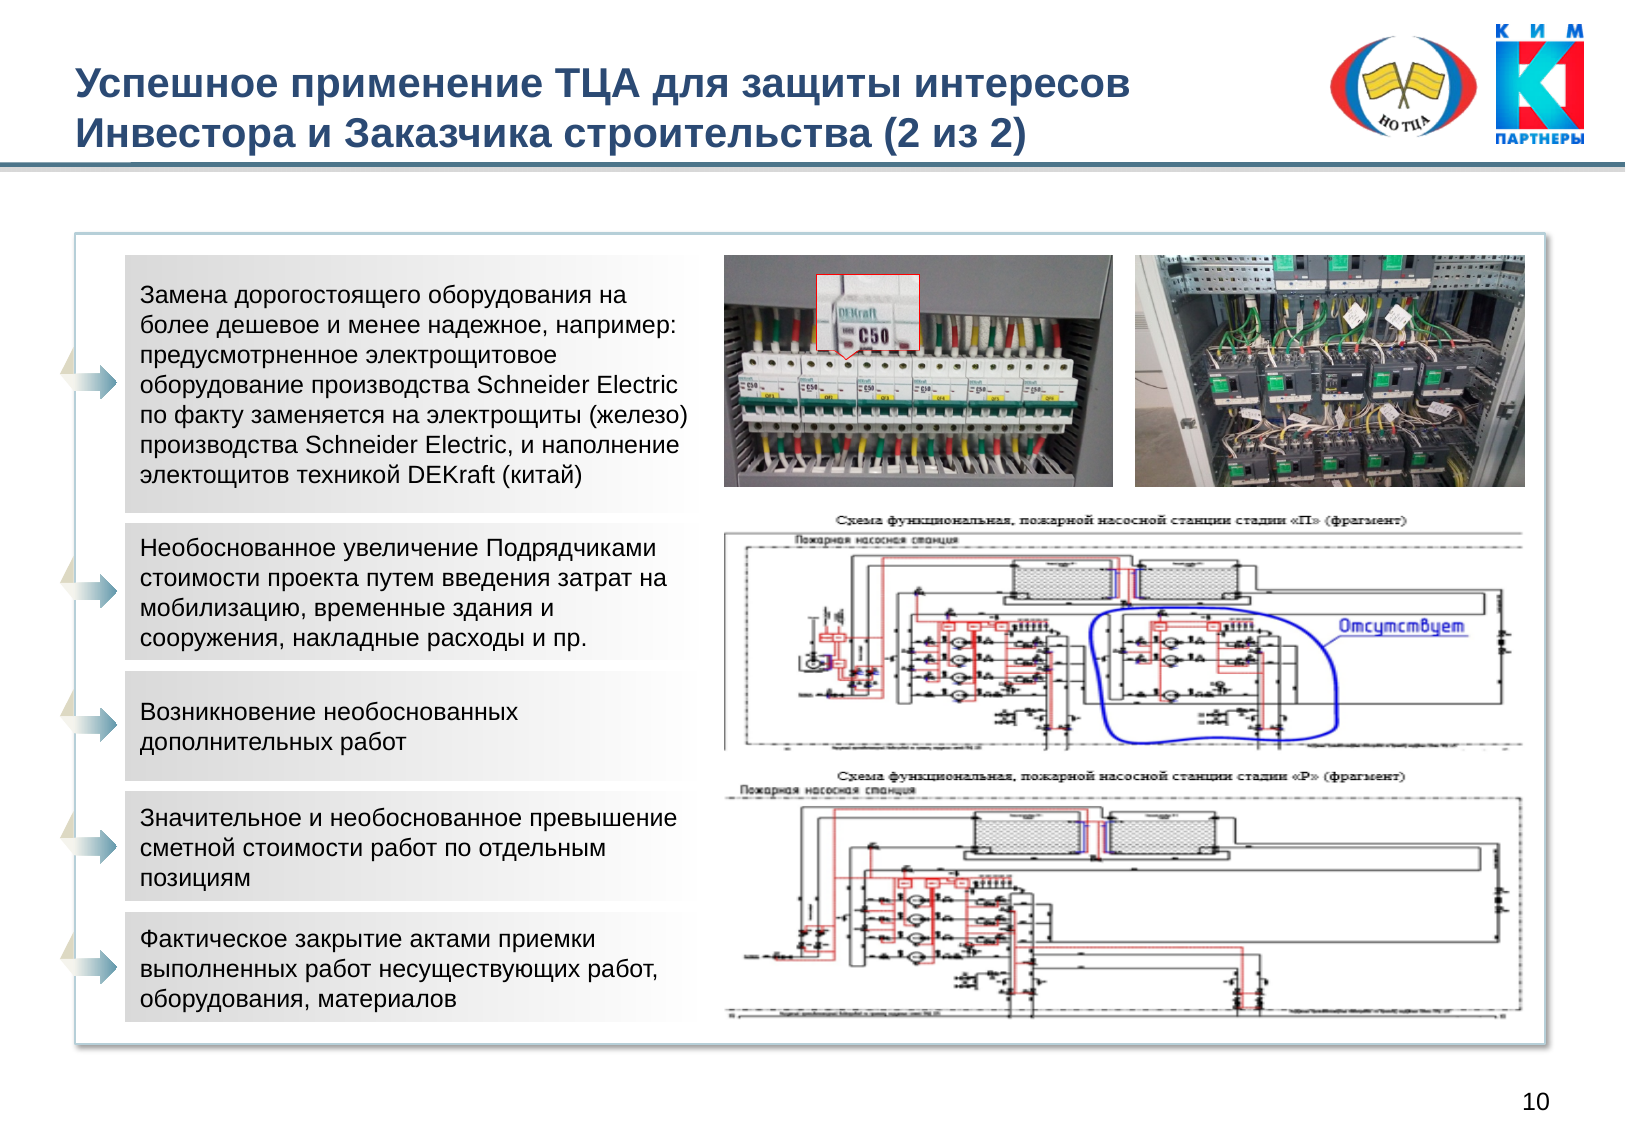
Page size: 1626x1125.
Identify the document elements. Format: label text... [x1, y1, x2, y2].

picture [724, 502, 1525, 1022]
text_box Необоснованное увеличение Подрядчиками стоимости проекта путем введения затрат на мобилизацию, временные здания и сооружения, накладные расходы и пр. [125, 523, 705, 660]
picture [1326, 29, 1488, 144]
title Успешное применение ТЦА для защиты интересов Инвестора и Заказчика строительства (2 из 2) [75, 26, 1317, 163]
picture [1135, 255, 1525, 487]
text_box Фактическое закрытие актами приемки выполненных работ несуществующих работ, оборудования, материалов [125, 912, 705, 1022]
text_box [59, 931, 118, 985]
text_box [59, 688, 118, 742]
text_box Значительное и необоснованное превышение сметной стоимости работ по отдельным позициям [125, 791, 705, 901]
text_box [59, 346, 118, 400]
text_box Замена дорогостоящего оборудования на более дешевое и менее надежное, например: предусмотрненное электрощитовое оборудование производства Schneider Electric по факту заменяется на электрощиты (железо) производства Schneider Electric, и наполнение электощитов техникой DEKraft (китай) [125, 255, 705, 513]
text_box [73, 232, 1547, 1046]
picture [1496, 24, 1584, 144]
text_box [59, 810, 118, 864]
text_box Возникновение необоснованных дополнительных работ [125, 671, 705, 781]
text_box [59, 555, 118, 609]
picture [724, 255, 1113, 487]
